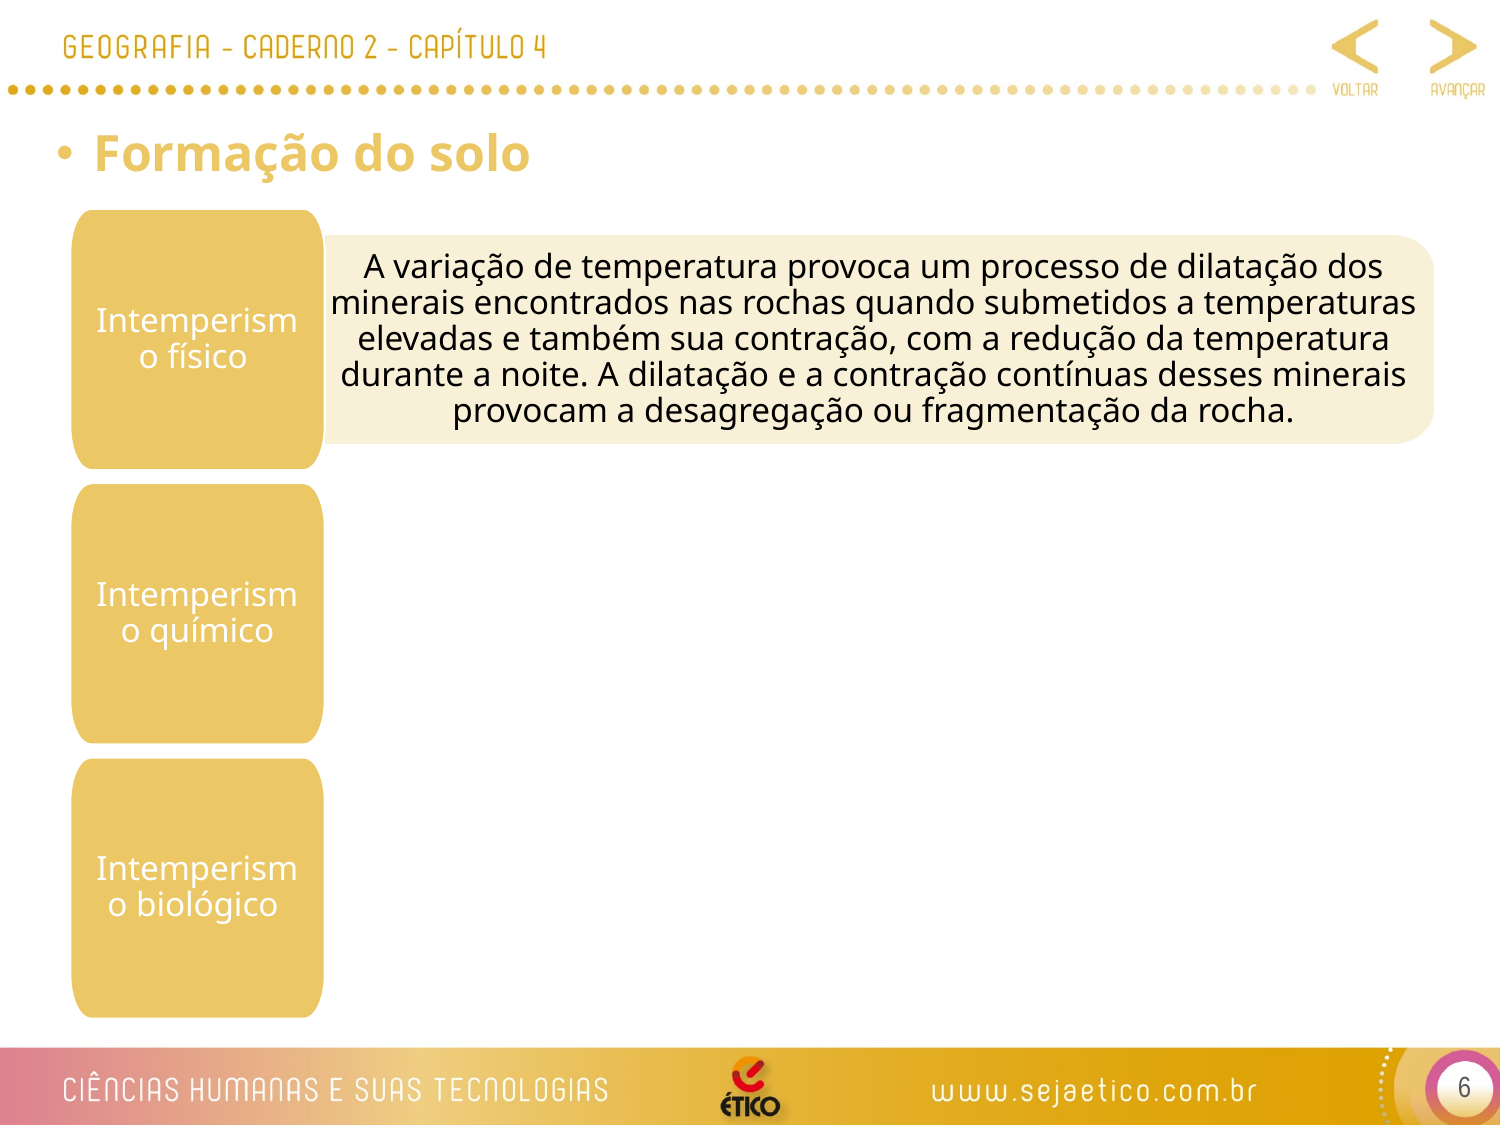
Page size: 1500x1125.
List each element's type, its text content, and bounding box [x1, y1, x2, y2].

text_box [70, 208, 1434, 1019]
picture [0, 0, 1500, 1125]
list Formação do solo [41, 120, 1459, 1019]
